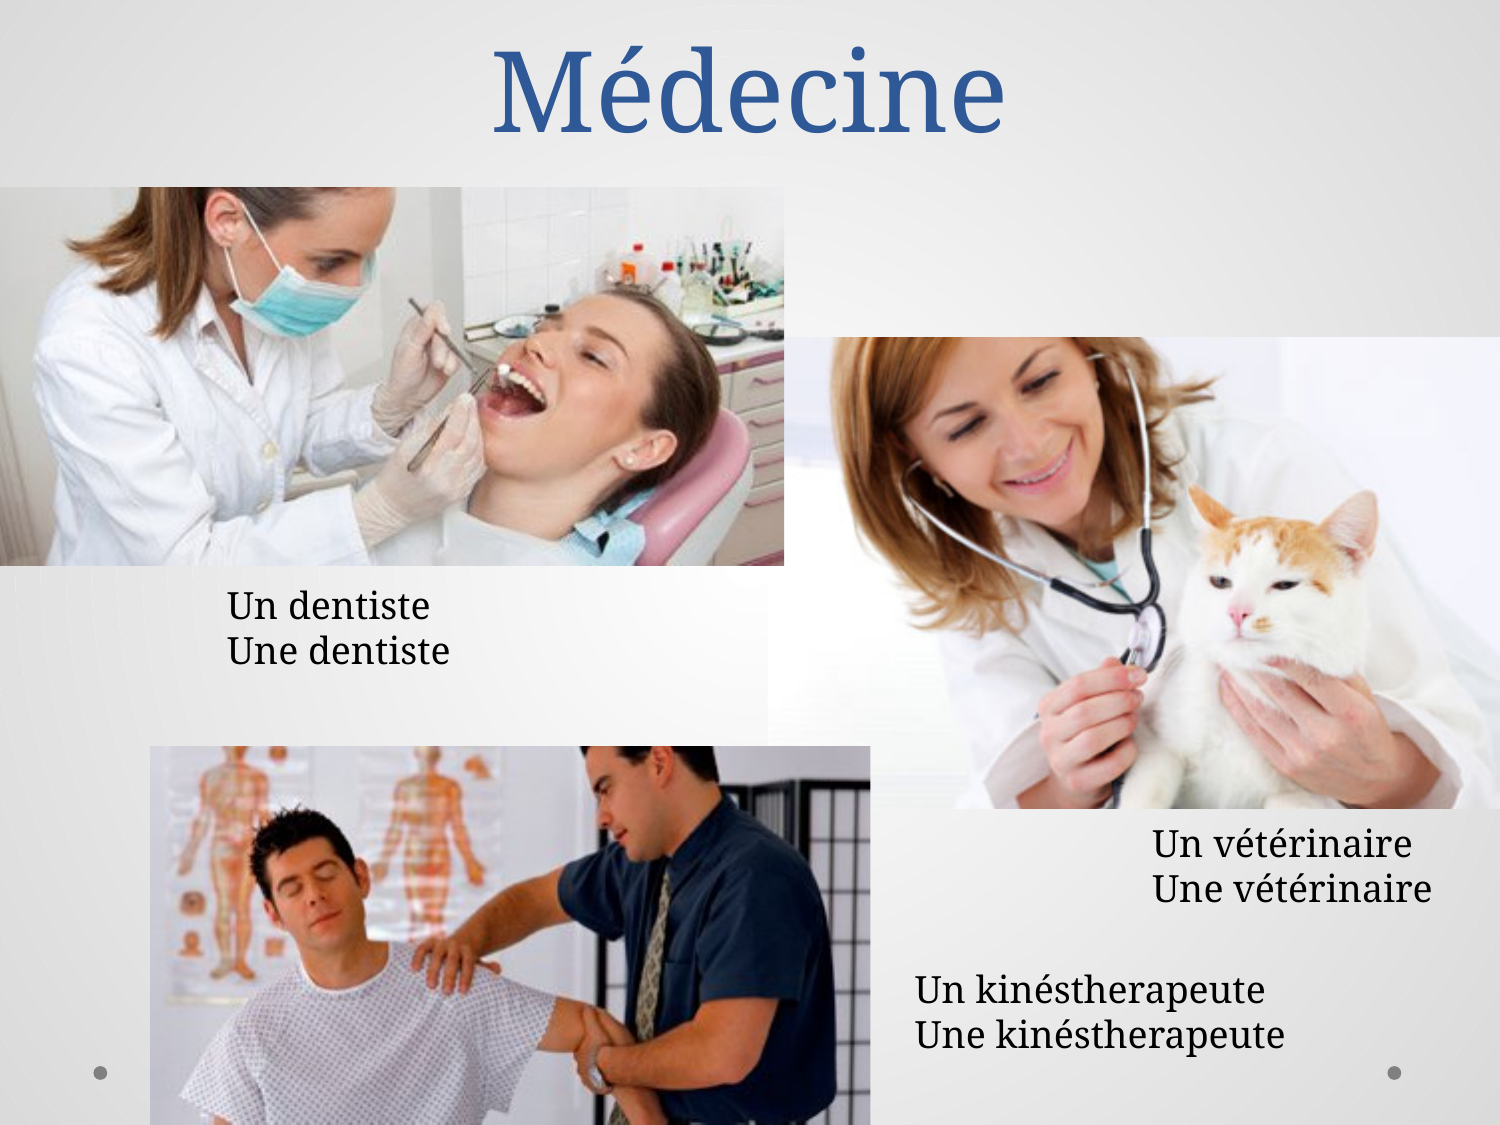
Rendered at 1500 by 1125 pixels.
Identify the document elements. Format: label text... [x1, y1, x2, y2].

title Médecine [75, 0, 1425, 163]
text_box Un vétérinaire Une vétérinaire [1137, 817, 1500, 918]
picture [0, 187, 1500, 1125]
text_box Un kinéstherapeute Une kinéstherapeute [899, 958, 1338, 1109]
text_box Un dentiste Une dentiste [212, 575, 575, 680]
